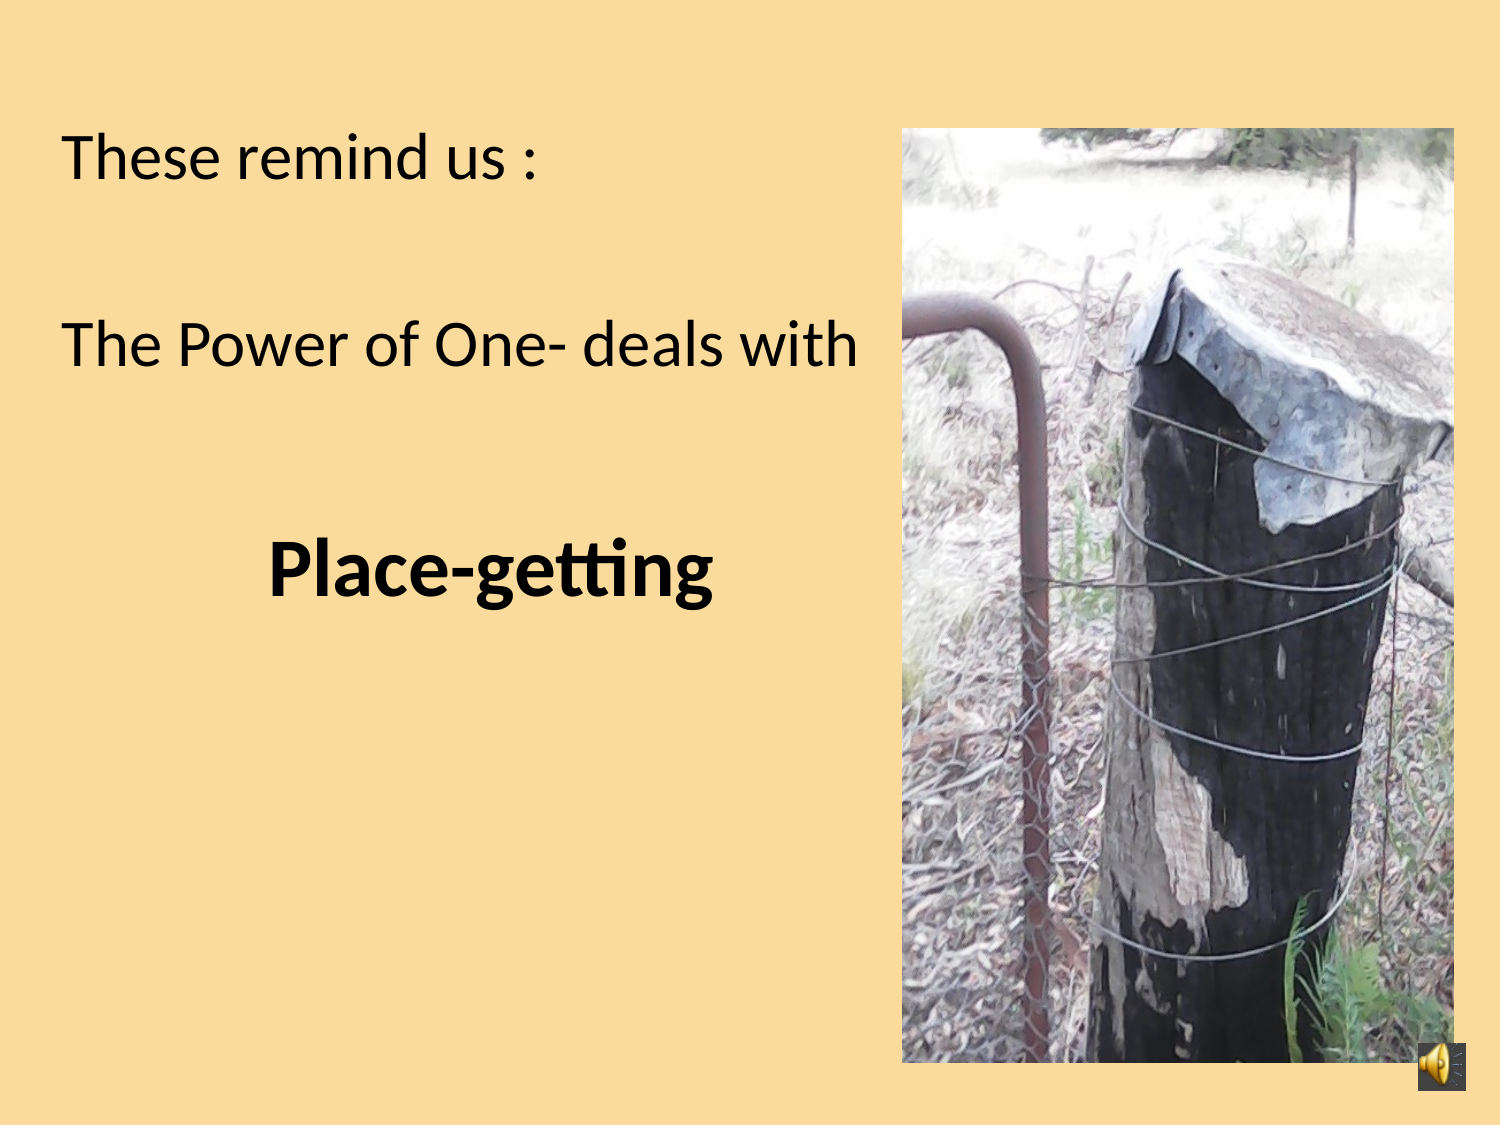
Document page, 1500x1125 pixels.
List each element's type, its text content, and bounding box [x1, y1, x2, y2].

list These remind us : The Power of One- deals with Place-getting [46, 105, 1425, 1005]
picture [902, 128, 1468, 1093]
